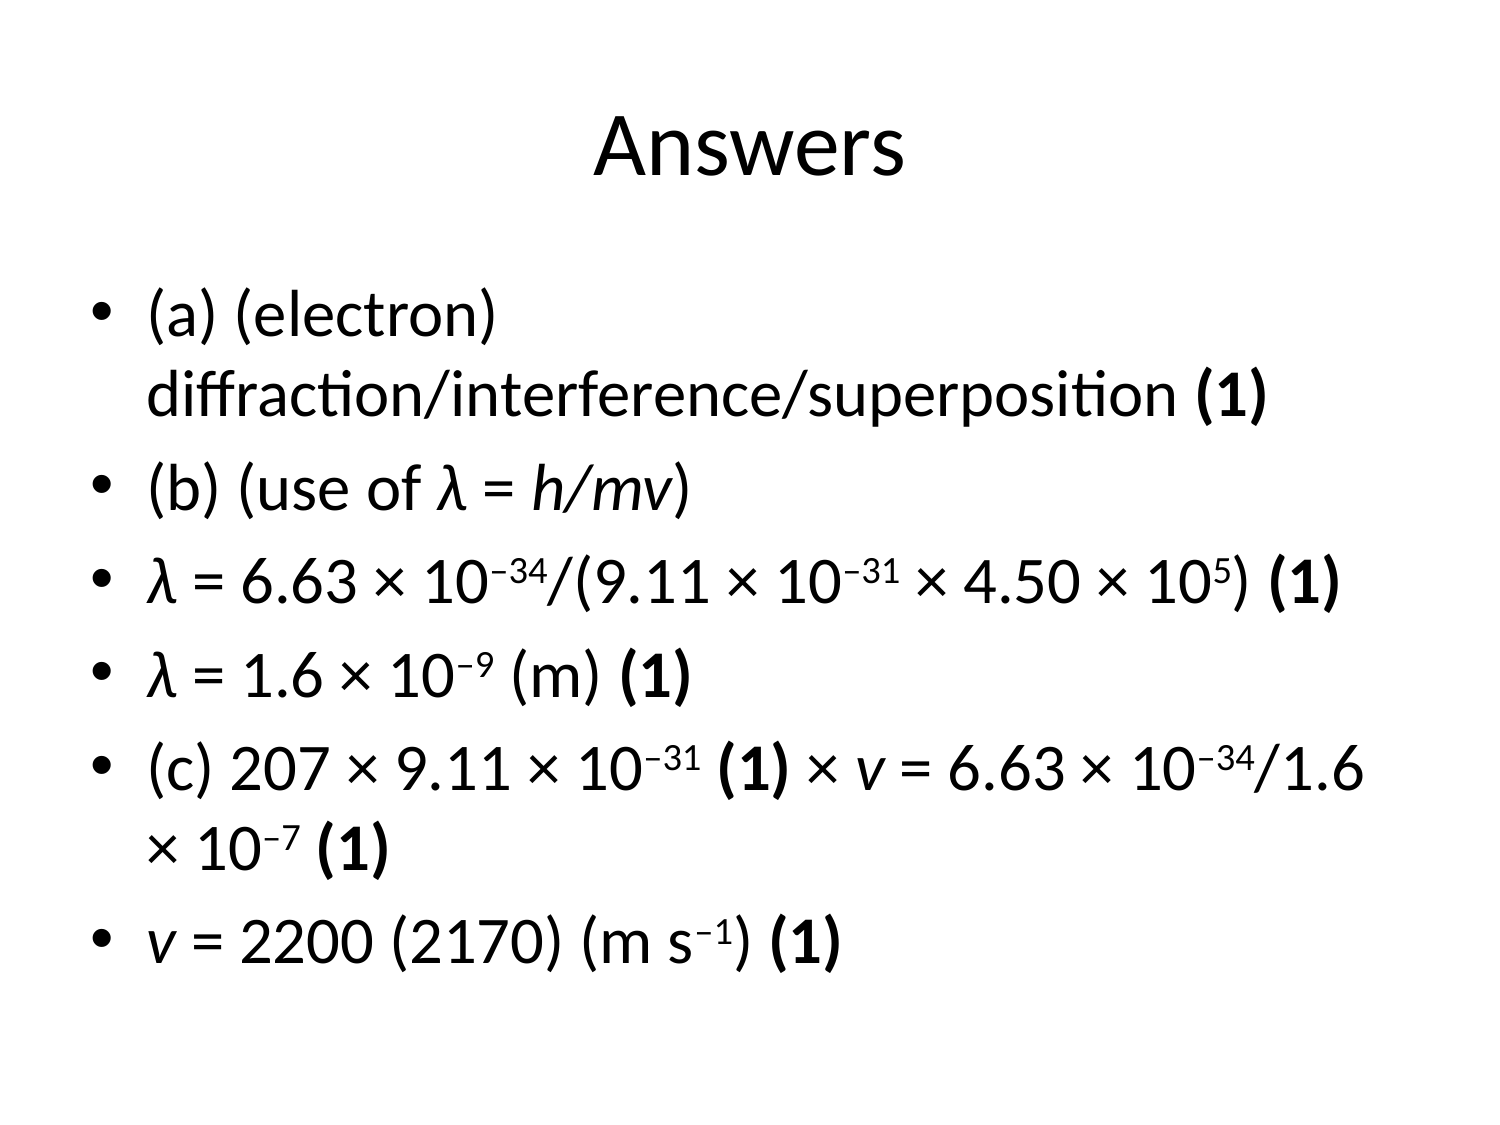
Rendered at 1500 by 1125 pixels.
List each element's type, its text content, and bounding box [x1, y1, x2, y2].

title Answers [75, 45, 1425, 233]
list (a) (electron) diffraction/interference/superposition (1) (b) (use of λ = h/mv) λ = 6.63 × 10–34/(9.11 × 10–31 × 4.50 × 105) (1) λ = 1.6 × 10–9 (m) (1) (c) 207 × 9.11 × 10–31 (1) × v = 6.63 × 10–34/1.6 × 10–7 (1) v = 2200 (2170) (m s–1) (1) [75, 262, 1425, 1005]
